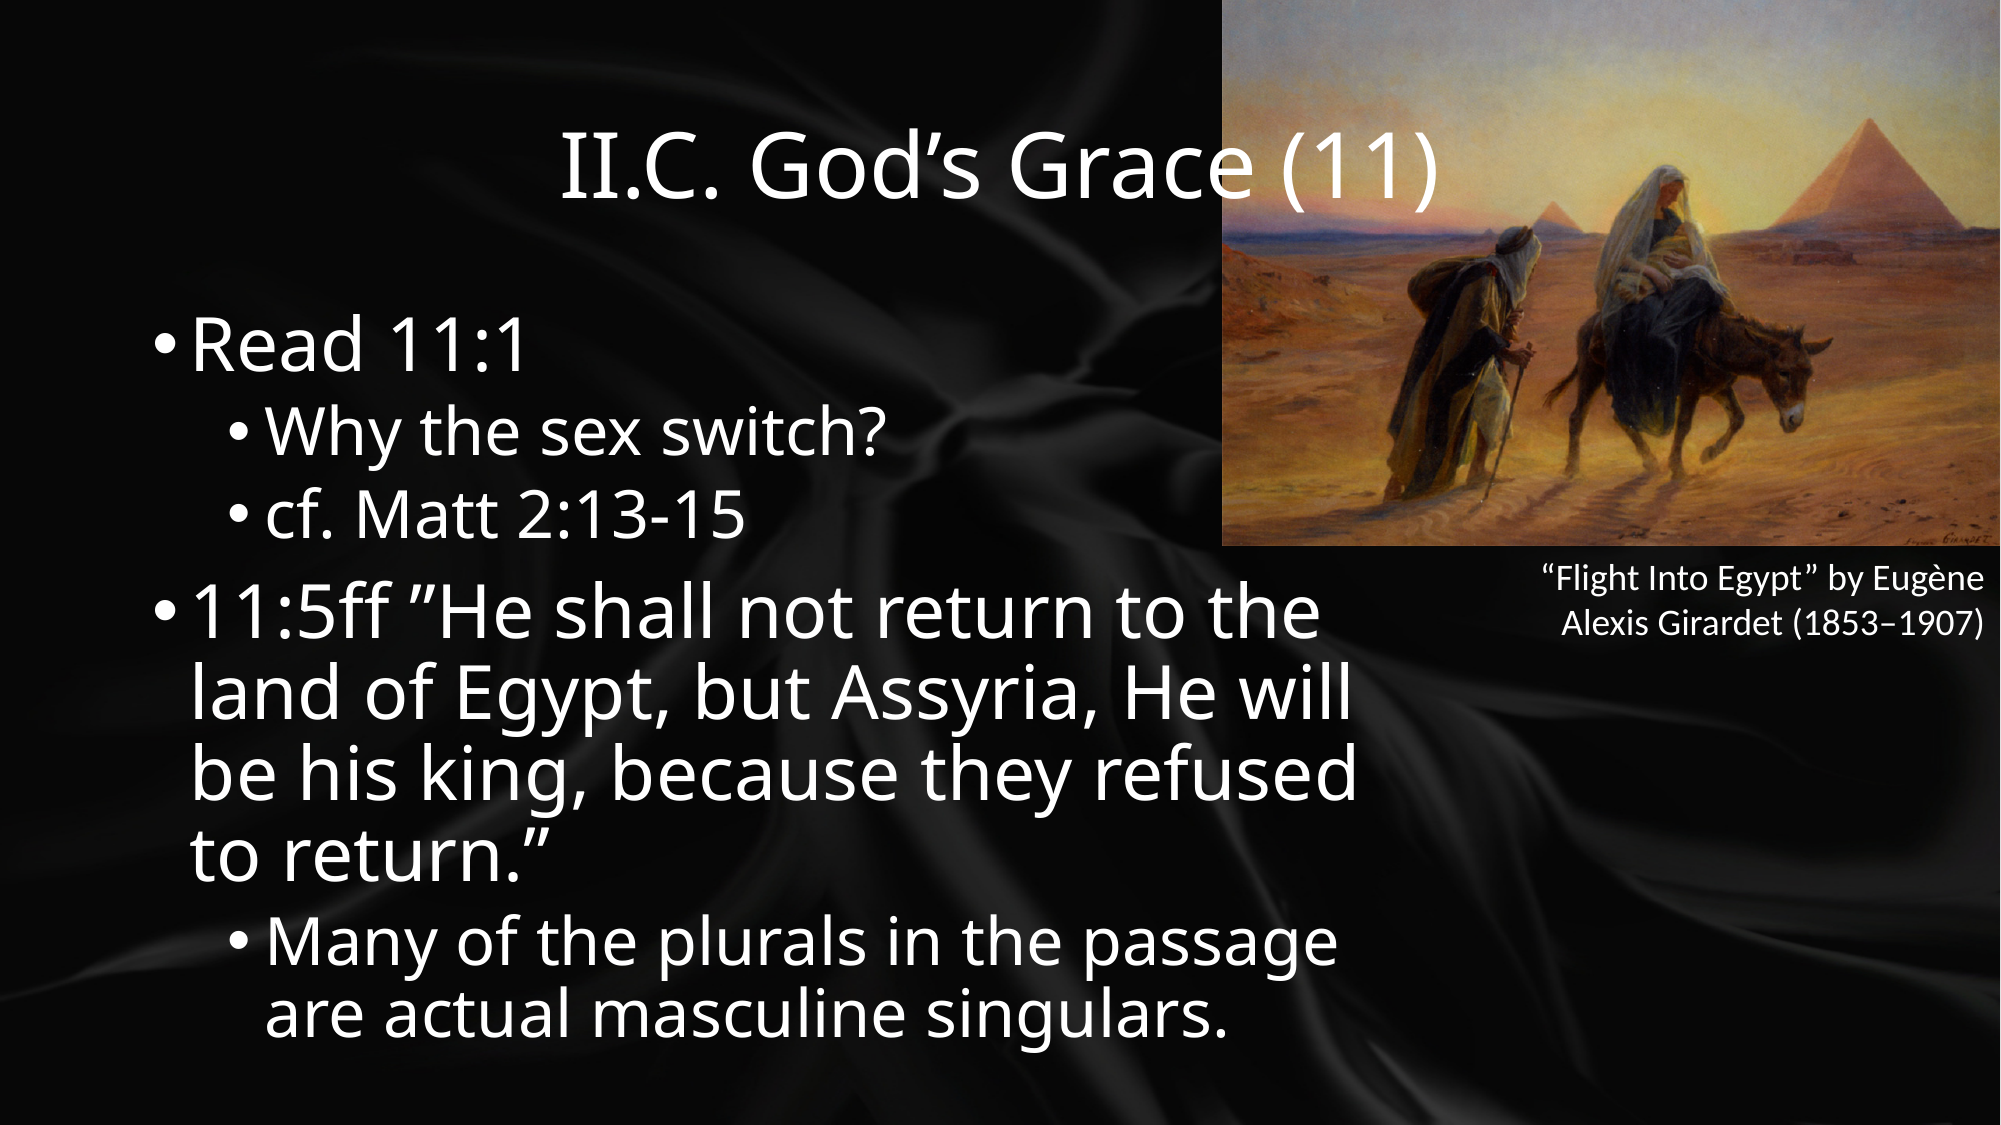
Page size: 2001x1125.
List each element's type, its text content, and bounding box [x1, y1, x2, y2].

list Read 11:1 Why the sex switch? cf. Matt 2:13-15 11:5ff ”He shall not return to the land of Egypt, but Assyria, He will be his king, because they refused to return.” Many of the plurals in the passage are actual masculine singulars. [137, 299, 1399, 1101]
text_box “Flight Into Egypt” by Eugène Alexis Girardet (1853–1907) [1451, 546, 2000, 650]
picture [0, 0, 2001, 1125]
title II.C. God’s Grace (11) [137, 59, 1221, 278]
